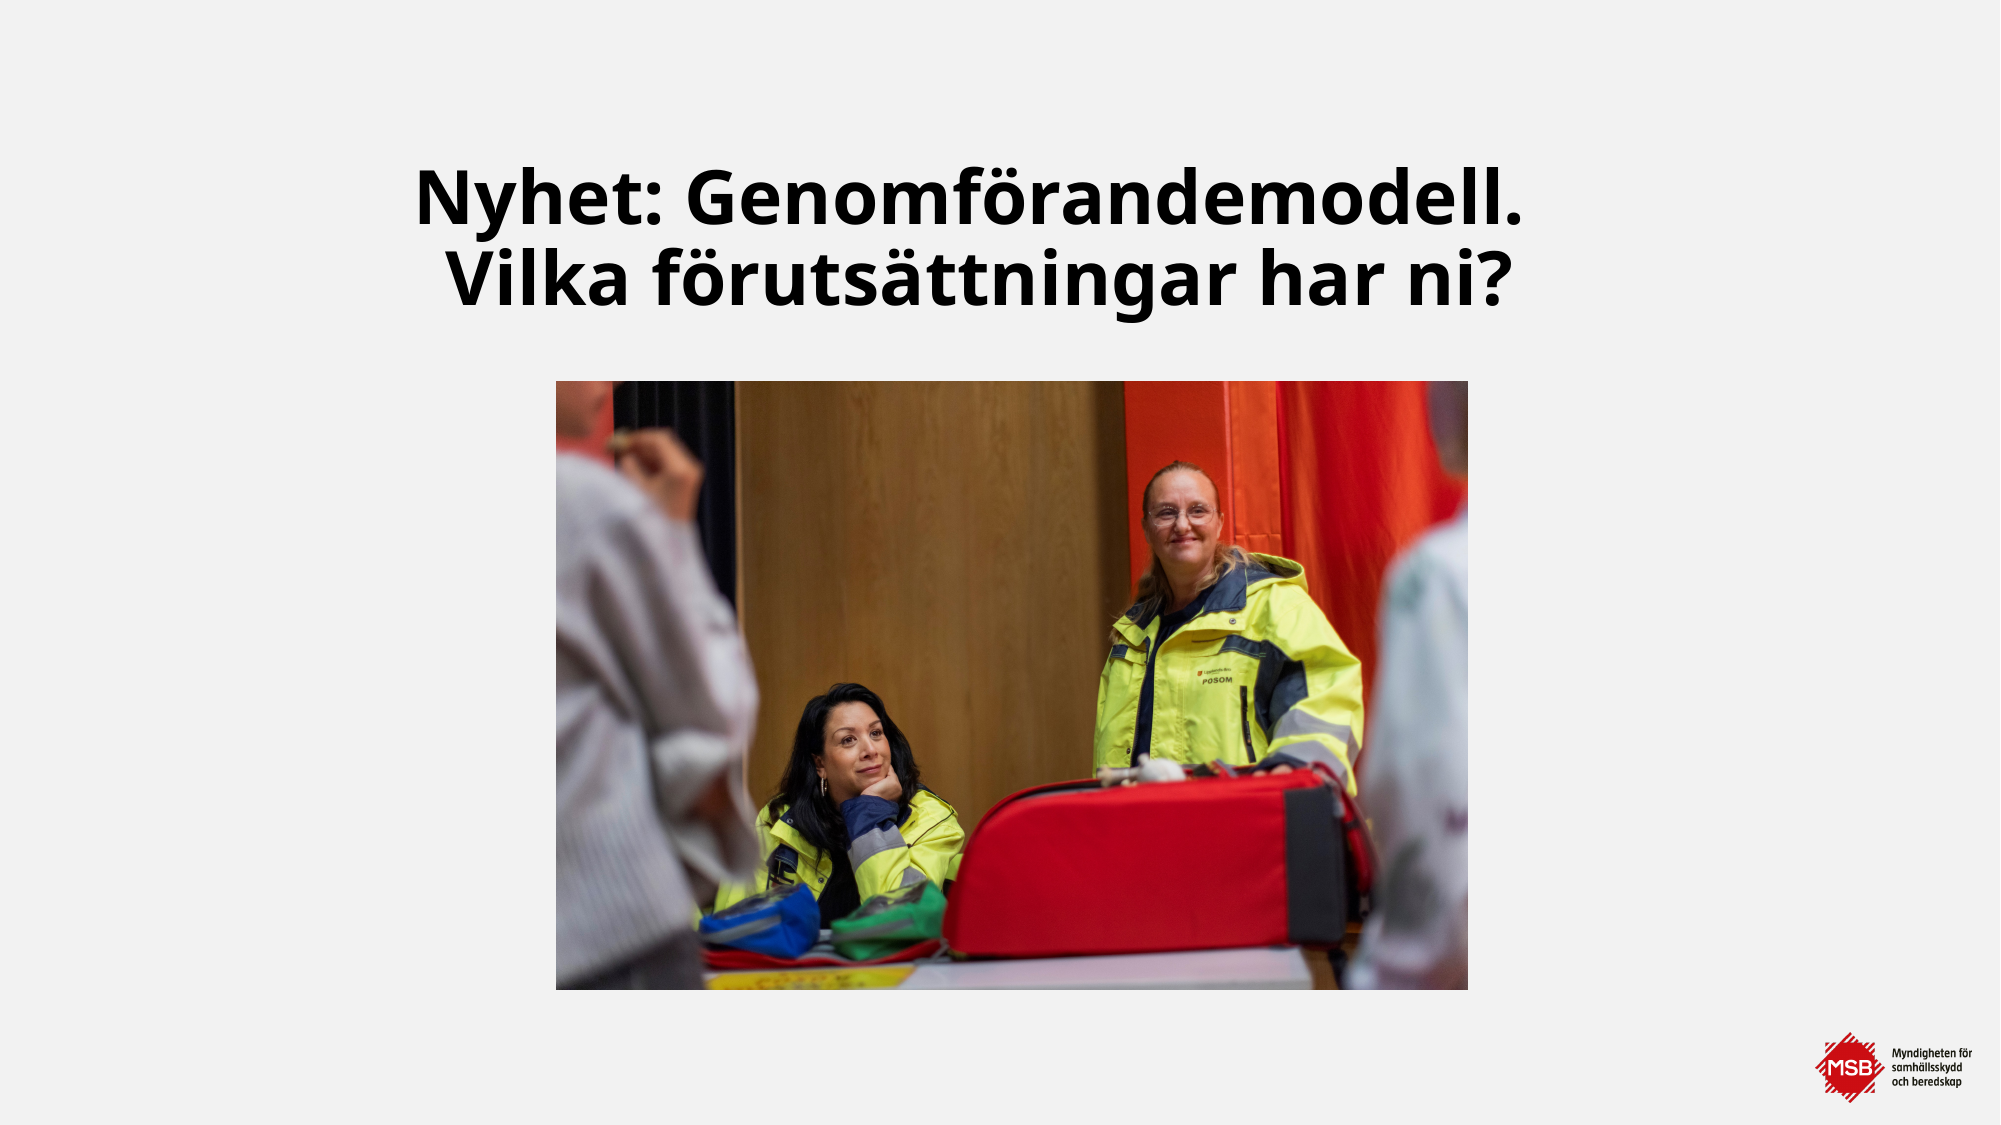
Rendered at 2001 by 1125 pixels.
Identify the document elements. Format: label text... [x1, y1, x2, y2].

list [556, 381, 1468, 990]
picture [1815, 1032, 1972, 1103]
title Nyhet: Genomförandemodell. Vilka förutsättningar har ni? [199, 152, 1761, 311]
